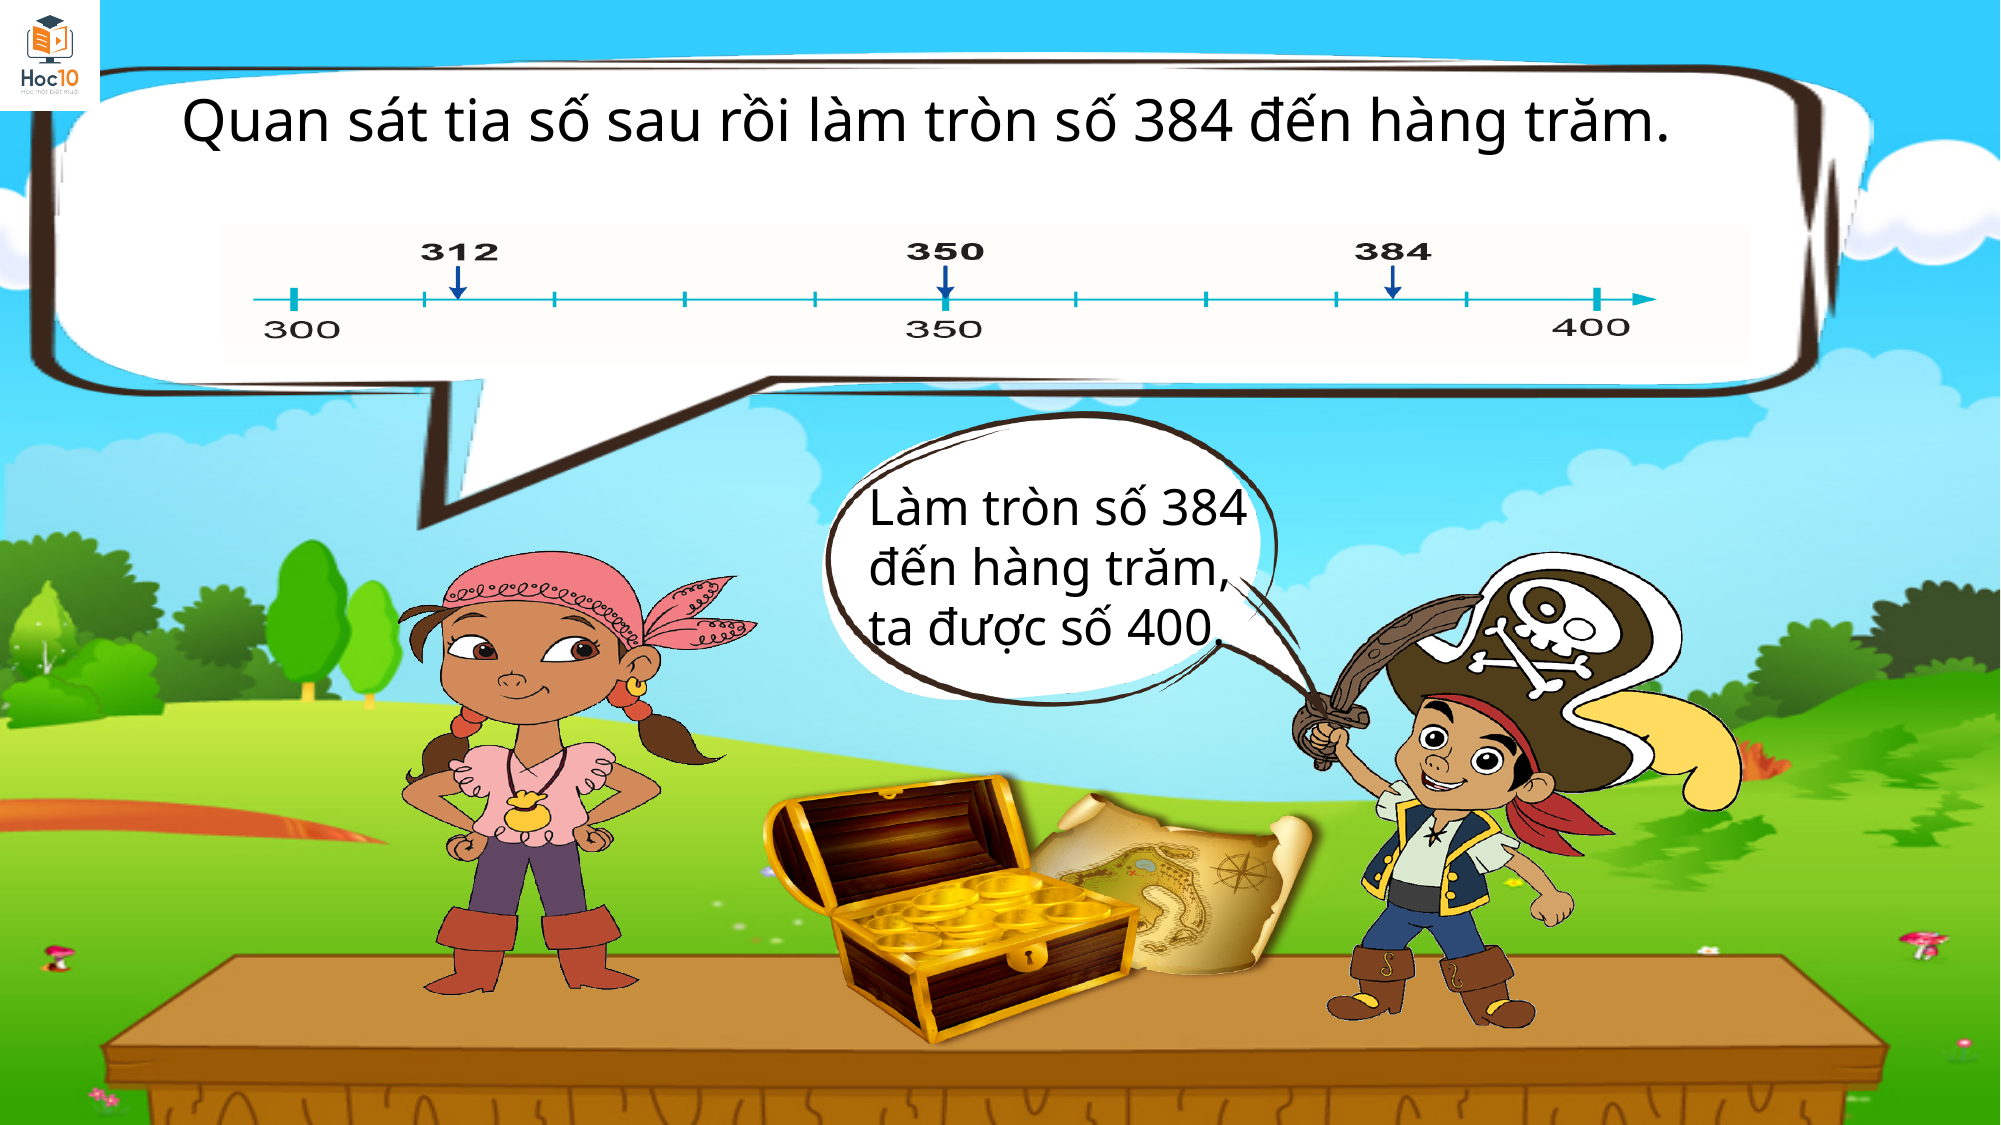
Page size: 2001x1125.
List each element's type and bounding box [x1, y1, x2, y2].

picture [0, 0, 2001, 1125]
text_box [821, 411, 1331, 723]
